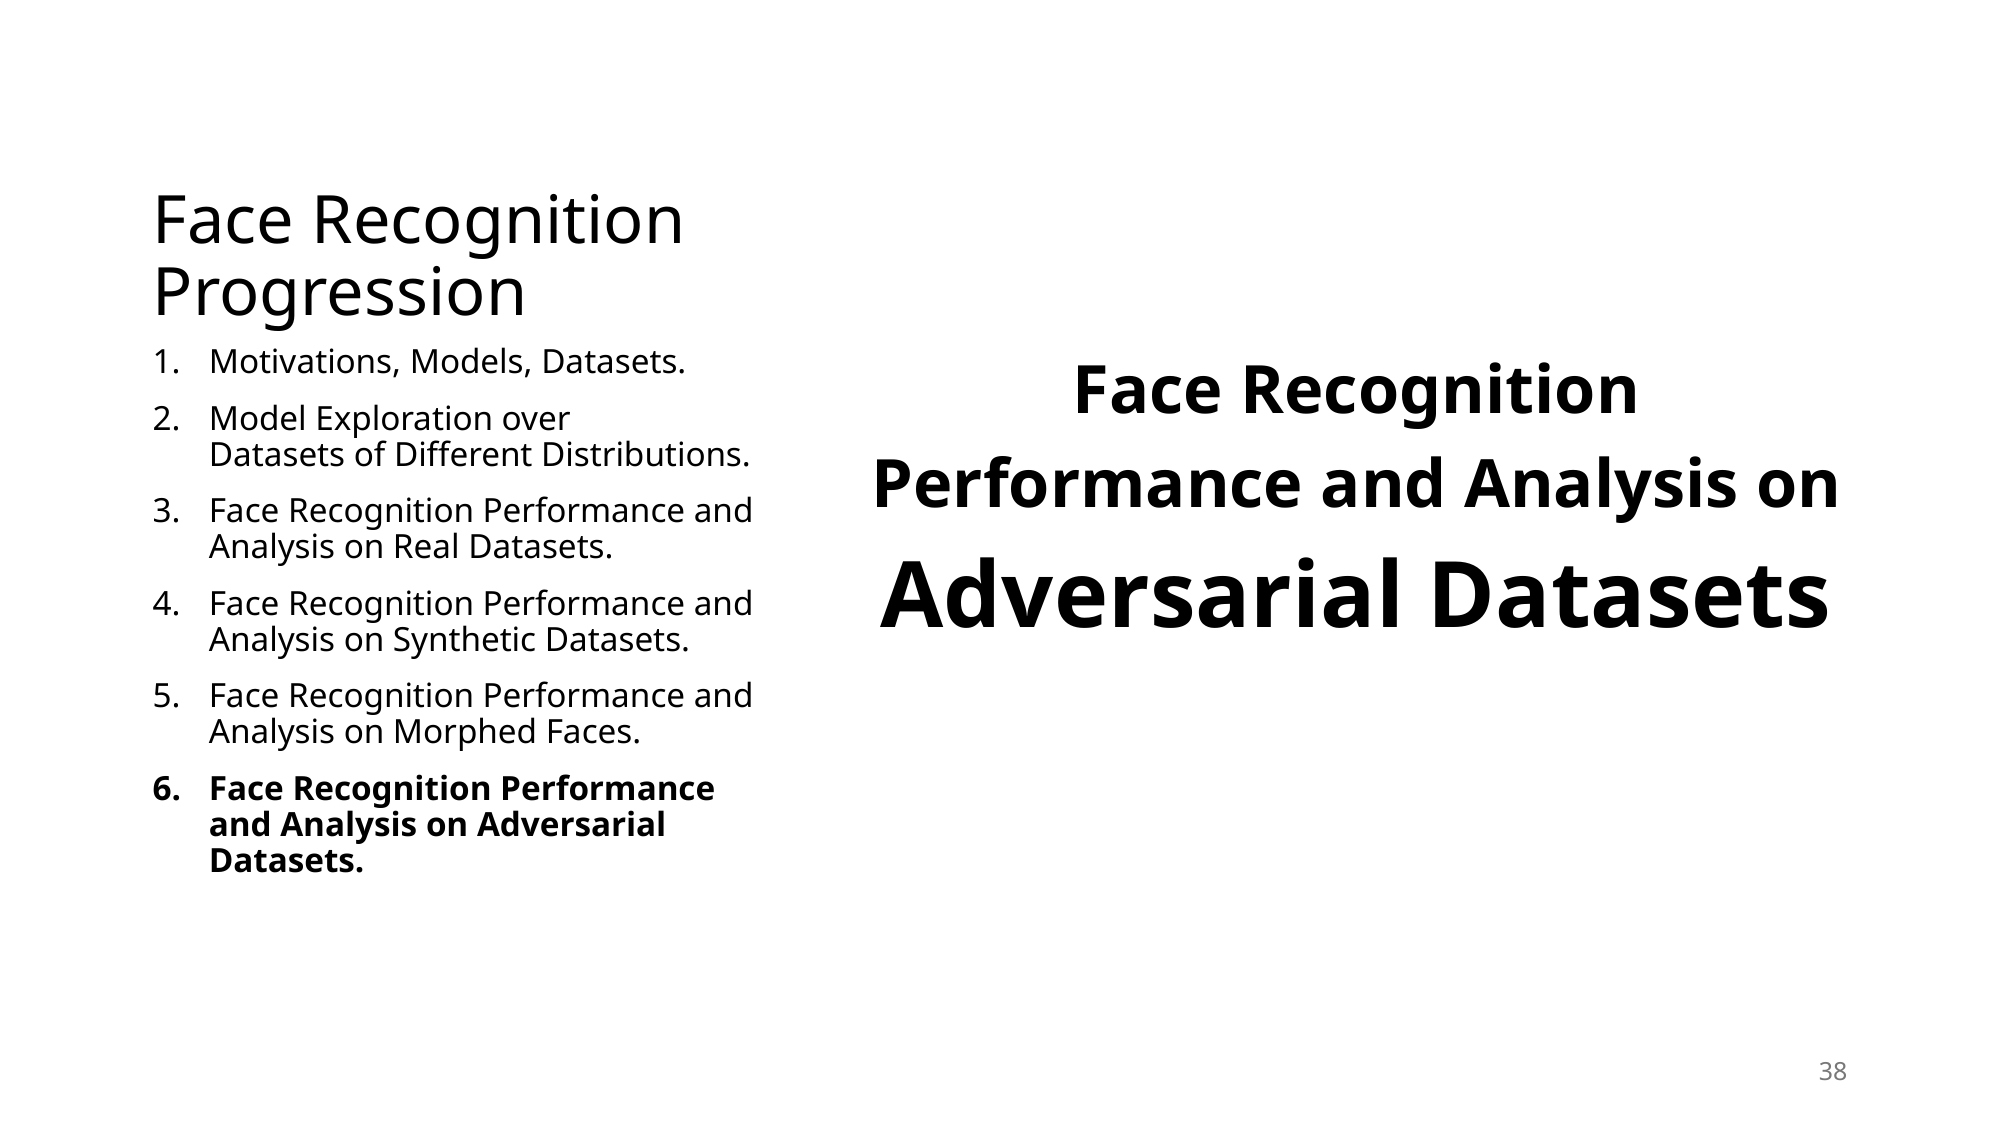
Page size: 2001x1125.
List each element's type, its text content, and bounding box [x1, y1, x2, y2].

list Motivations, Models, Datasets. Model Exploration over Datasets of Different Distributions. Face Recognition Performance and Analysis on Real Datasets. Face Recognition Performance and Analysis on Synthetic Datasets. Face Recognition Performance and Analysis on Morphed Faces. Face Recognition Performance and Analysis on Adversarial Datasets. [137, 337, 783, 963]
title Face Recognition Progression [137, 75, 783, 337]
slide_number 38 [1412, 1042, 1863, 1103]
list Face Recognition Performance and Analysis on Adversarial Datasets [850, 161, 1863, 962]
